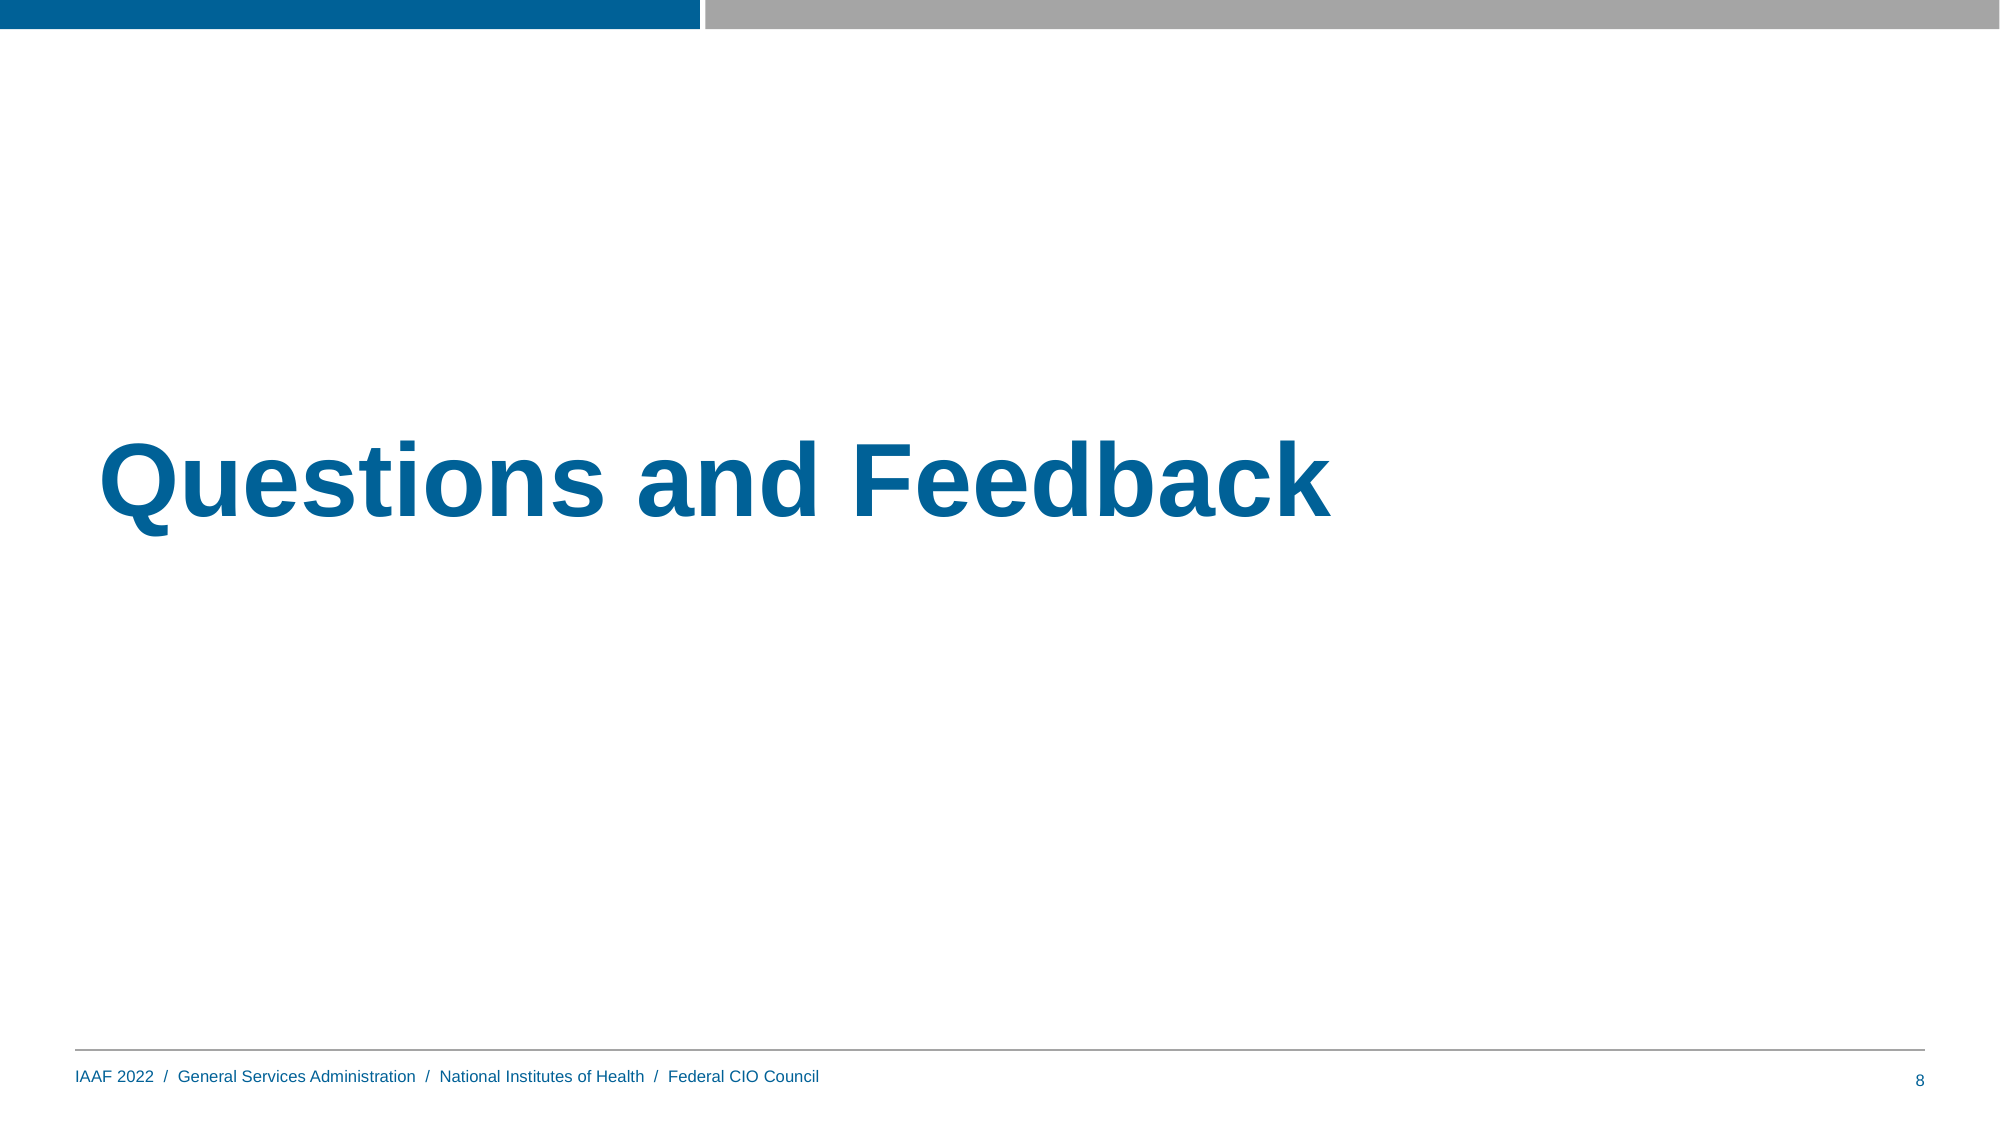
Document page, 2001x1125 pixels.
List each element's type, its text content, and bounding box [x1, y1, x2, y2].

slide_number 8 [1899, 1062, 1925, 1098]
title Questions and Feedback [83, 418, 2000, 788]
